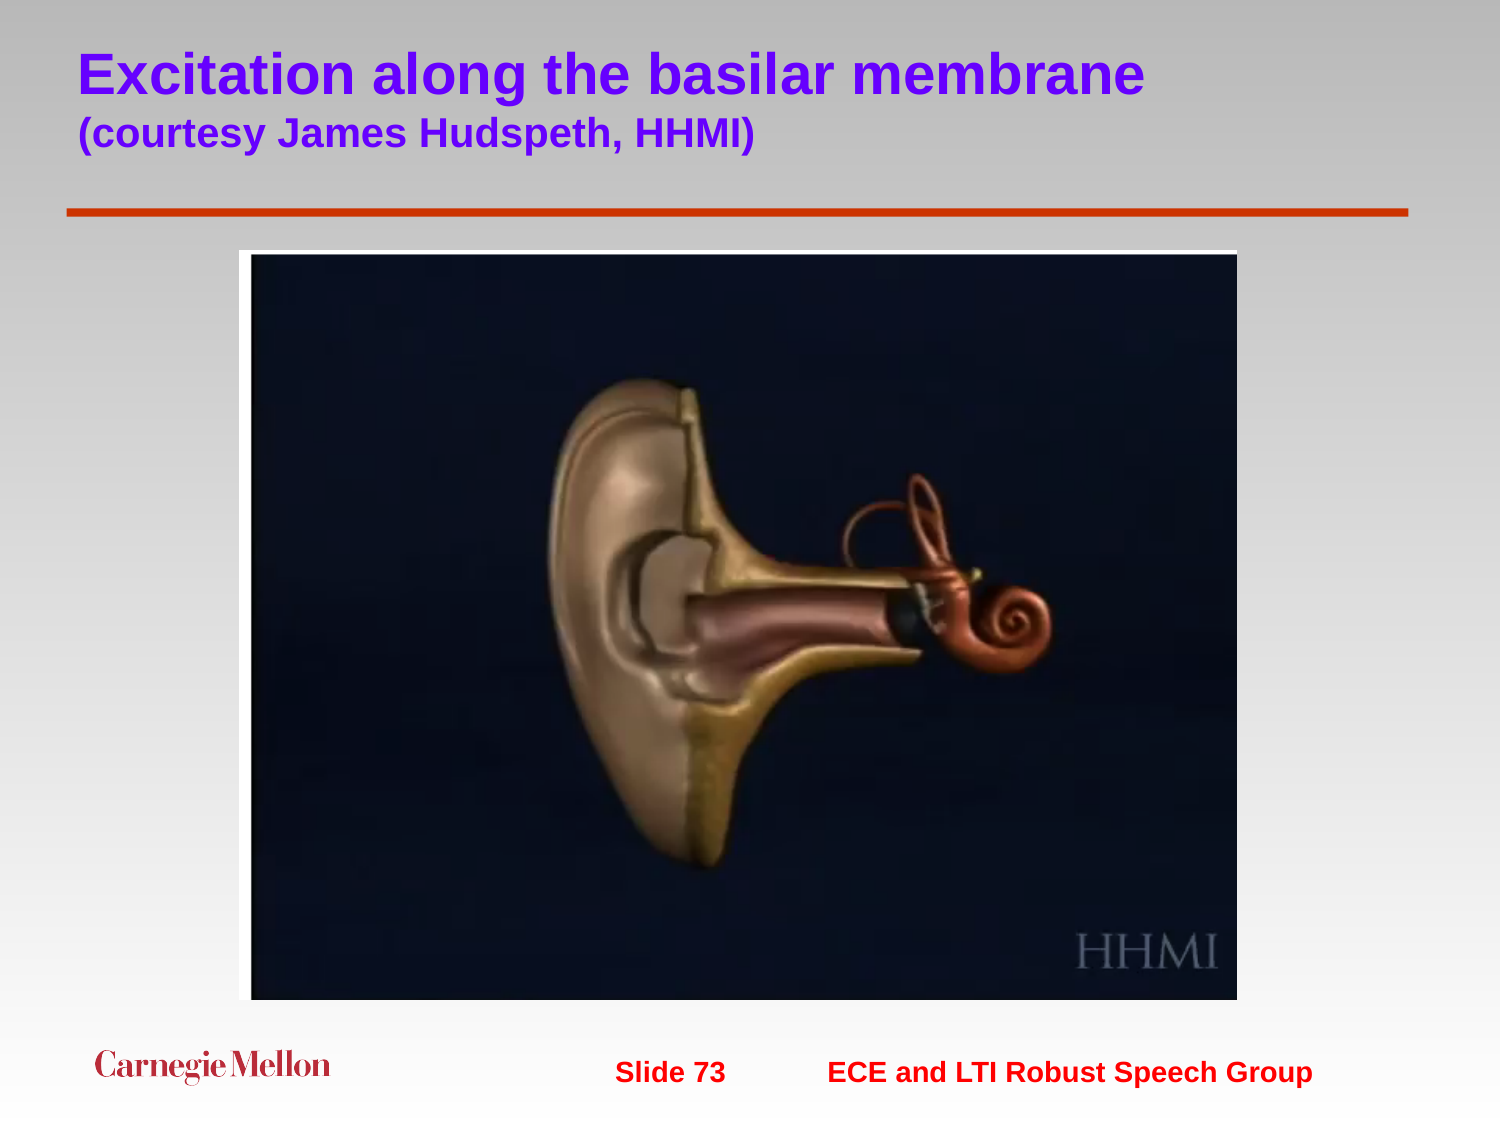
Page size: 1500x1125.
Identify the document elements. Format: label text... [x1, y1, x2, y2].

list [238, 249, 1238, 1001]
picture [95, 1049, 331, 1086]
title Excitation along the basilar membrane (courtesy James Hudspeth, HHMI) [62, 55, 1414, 157]
